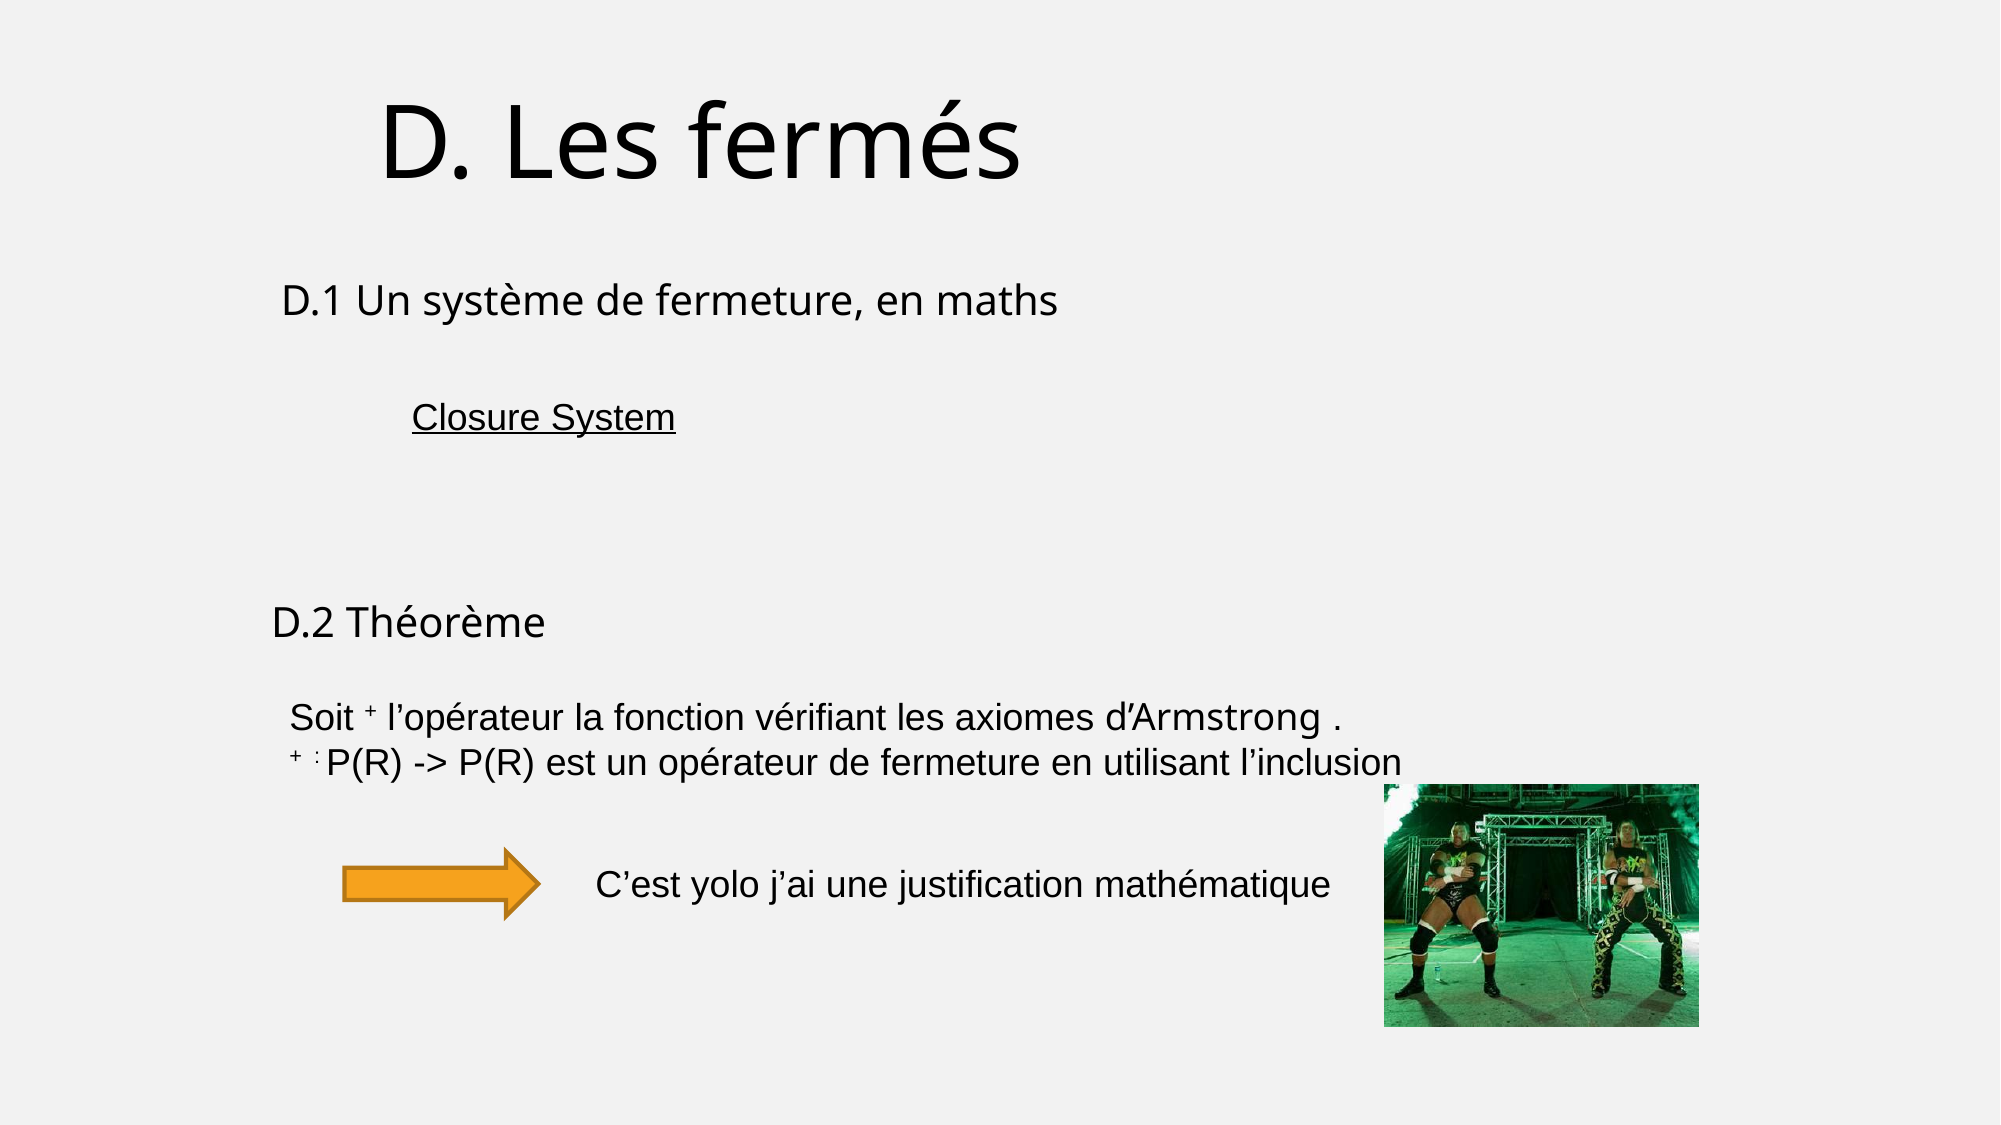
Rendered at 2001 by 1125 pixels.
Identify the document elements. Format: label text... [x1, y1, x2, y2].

text_box Closure System [396, 385, 1498, 446]
text_box D. Les fermés [362, 69, 1668, 220]
picture [1383, 784, 1699, 1027]
text_box D.2 Théorème [256, 588, 1069, 654]
text_box D.1 Un système de fermeture, en maths [266, 266, 1079, 331]
text_box [342, 846, 542, 922]
text_box C’est yolo j’ai une justification mathématique [580, 852, 1378, 912]
text_box Soit + l’opérateur la fonction vérifiant les axiomes d’Armstrong . + : P(R) -> P(R) est un opérateur de fermeture en utilisant l’inclusion [274, 685, 1830, 791]
